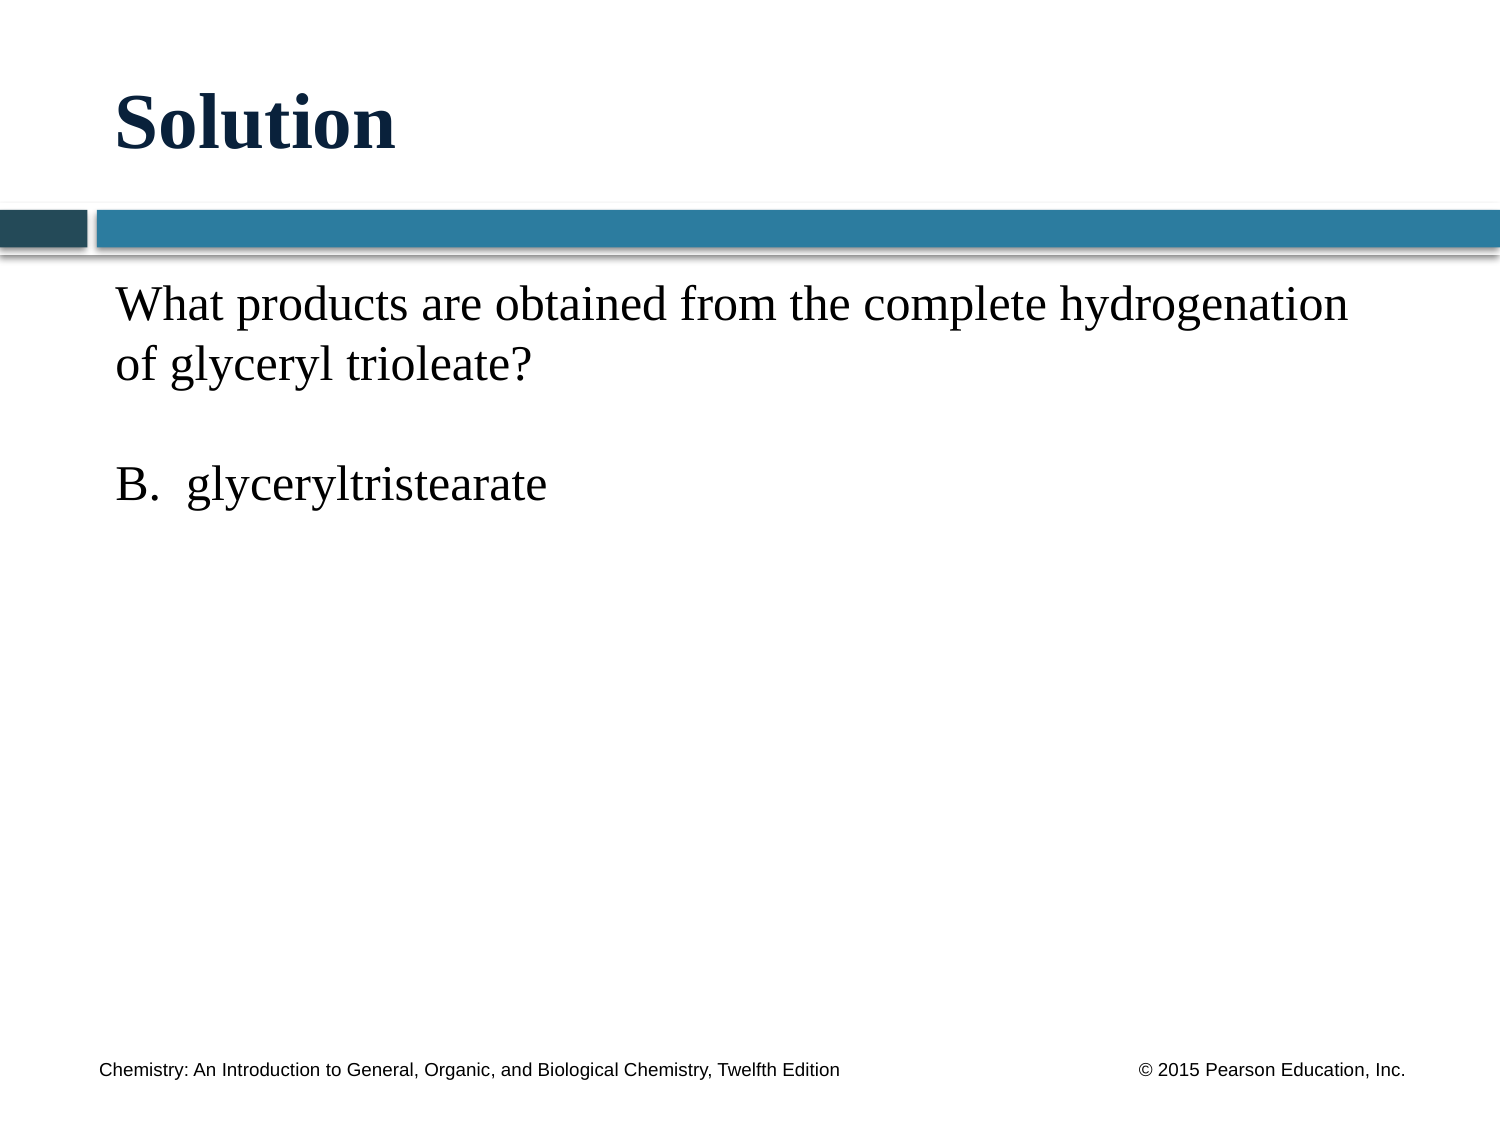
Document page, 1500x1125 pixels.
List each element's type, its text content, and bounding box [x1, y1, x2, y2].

list What products are obtained from the complete hydrogenation of glyceryl trioleate? B. glyceryltristearate [100, 262, 1388, 1000]
title Solution [99, 41, 1370, 192]
